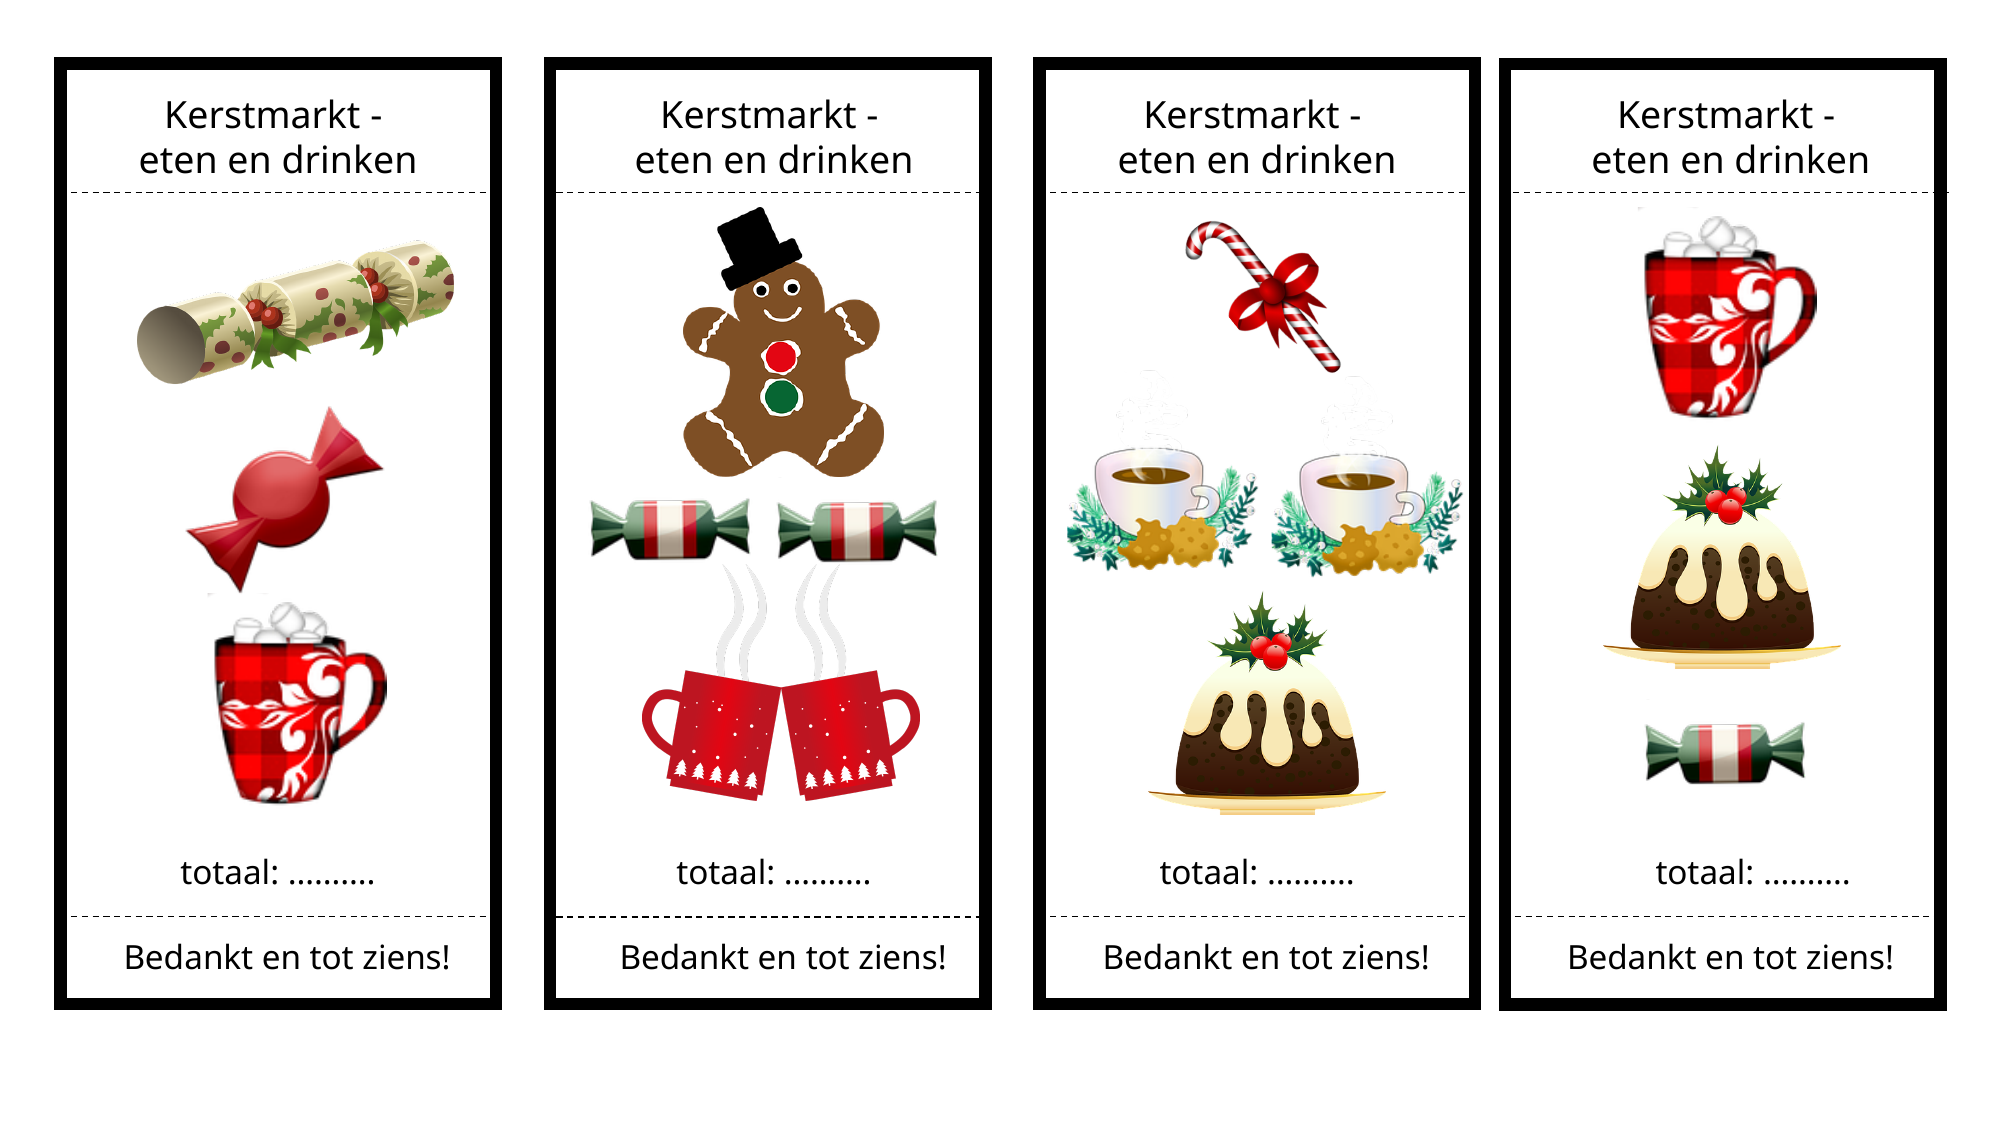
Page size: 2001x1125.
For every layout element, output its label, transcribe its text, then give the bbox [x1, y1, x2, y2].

text_box Kerstmarkt - eten en drinken [588, 83, 961, 189]
text_box totaal: ………. [1071, 843, 1444, 899]
text_box [549, 62, 986, 1005]
text_box Bedankt en tot ziens! [78, 928, 496, 984]
picture [1148, 590, 1386, 815]
text_box Kerstmarkt - eten en drinken [92, 83, 465, 189]
text_box totaal: ………. [92, 843, 465, 899]
picture [137, 233, 454, 391]
text_box Kerstmarkt - eten en drinken [1071, 83, 1444, 189]
picture [566, 207, 968, 801]
text_box Bedankt en tot ziens! [575, 928, 992, 984]
text_box Kerstmarkt - eten en drinken [1544, 83, 1918, 189]
picture [1067, 183, 1477, 582]
picture [1637, 207, 1830, 430]
text_box [1504, 63, 1942, 1006]
picture [1621, 699, 1835, 812]
text_box Bedankt en tot ziens! [1522, 928, 1940, 984]
text_box [1039, 193, 1476, 1005]
text_box [1039, 62, 1476, 357]
text_box totaal: ………. [1567, 843, 1940, 899]
text_box [59, 62, 497, 1005]
picture [1603, 444, 1841, 669]
picture [172, 403, 400, 816]
text_box Bedankt en tot ziens! [1058, 928, 1475, 984]
text_box totaal: ………. [588, 843, 961, 899]
